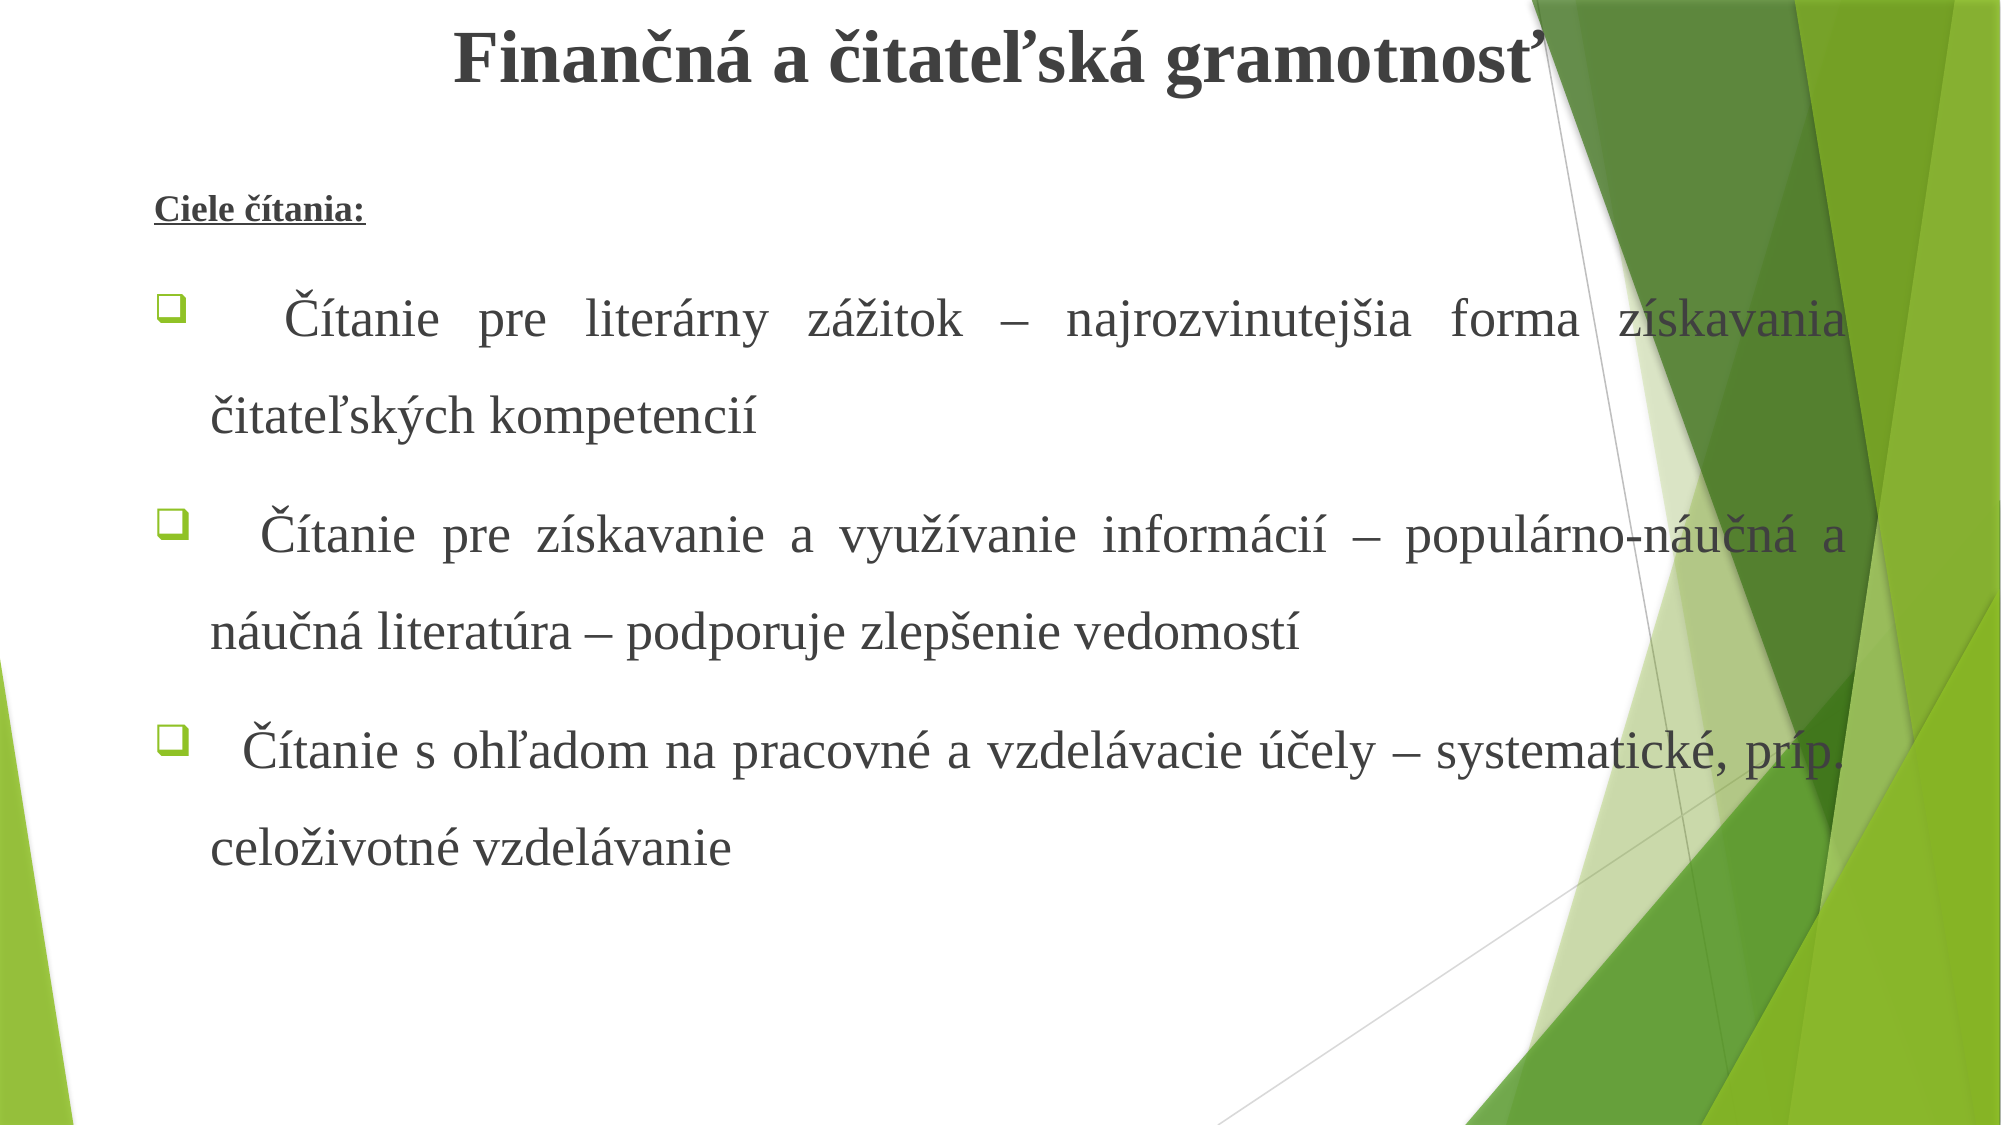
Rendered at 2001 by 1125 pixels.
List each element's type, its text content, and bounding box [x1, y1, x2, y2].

title Finančná a čitateľská gramotnosť [137, 0, 1863, 131]
list Ciele čítania: Čítanie pre literárny zážitok – najrozvinutejšia forma získavania čitateľských kompetencií Čítanie pre získavanie a využívanie informácií – populárno-náučná a náučná literatúra – podporuje zlepšenie vedomostí Čítanie s ohľadom na pracovné a vzdelávacie účely – systematické, príp. celoživotné vzdelávanie [138, 130, 1864, 1014]
